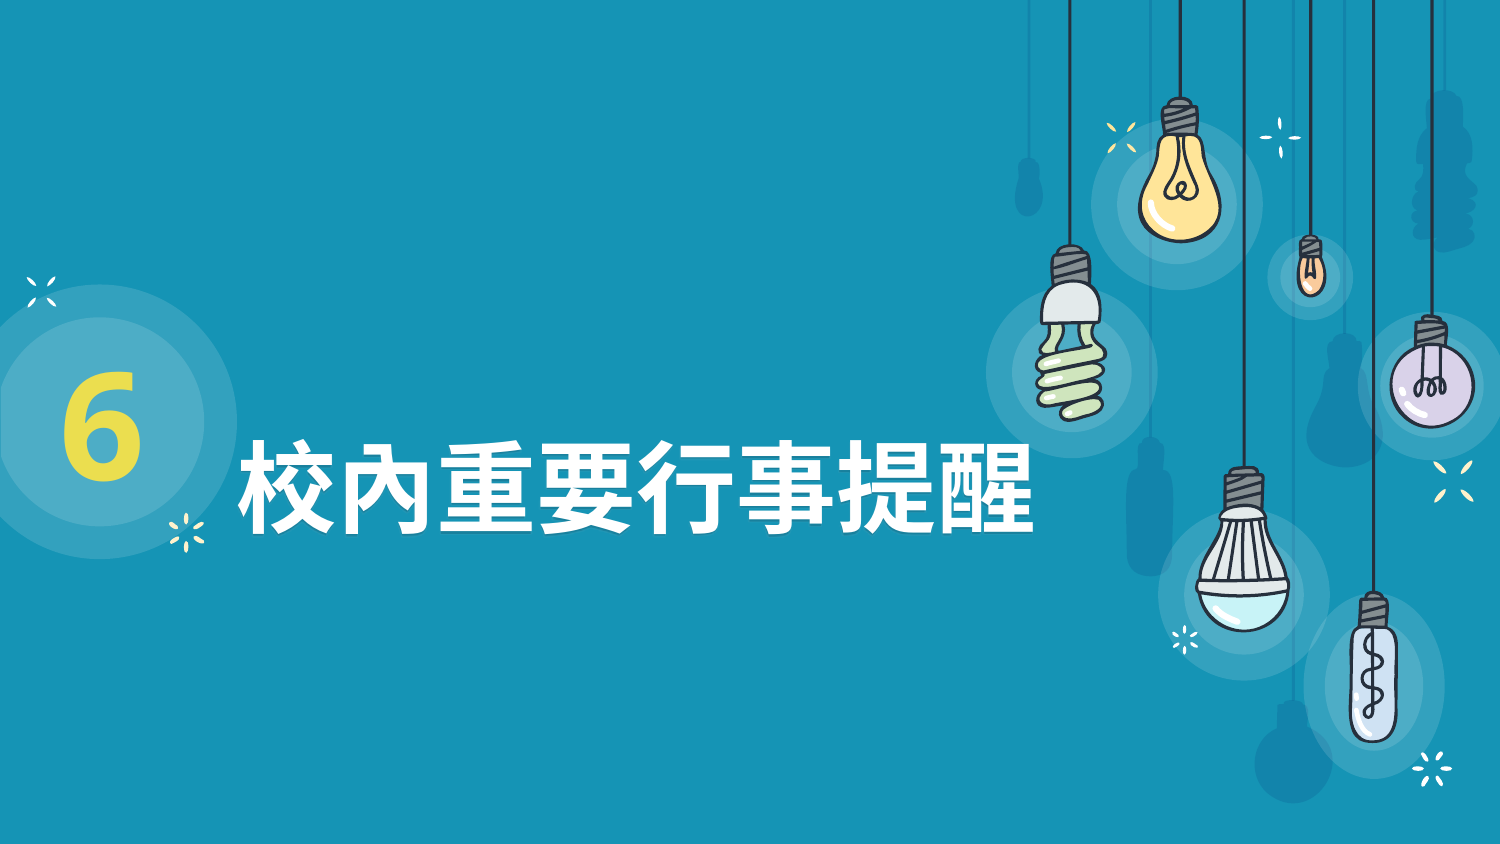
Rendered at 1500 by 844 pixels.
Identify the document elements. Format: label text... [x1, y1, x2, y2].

text_box 6 [0, 314, 205, 526]
title 校內重要行事提醒 [236, 443, 1078, 547]
